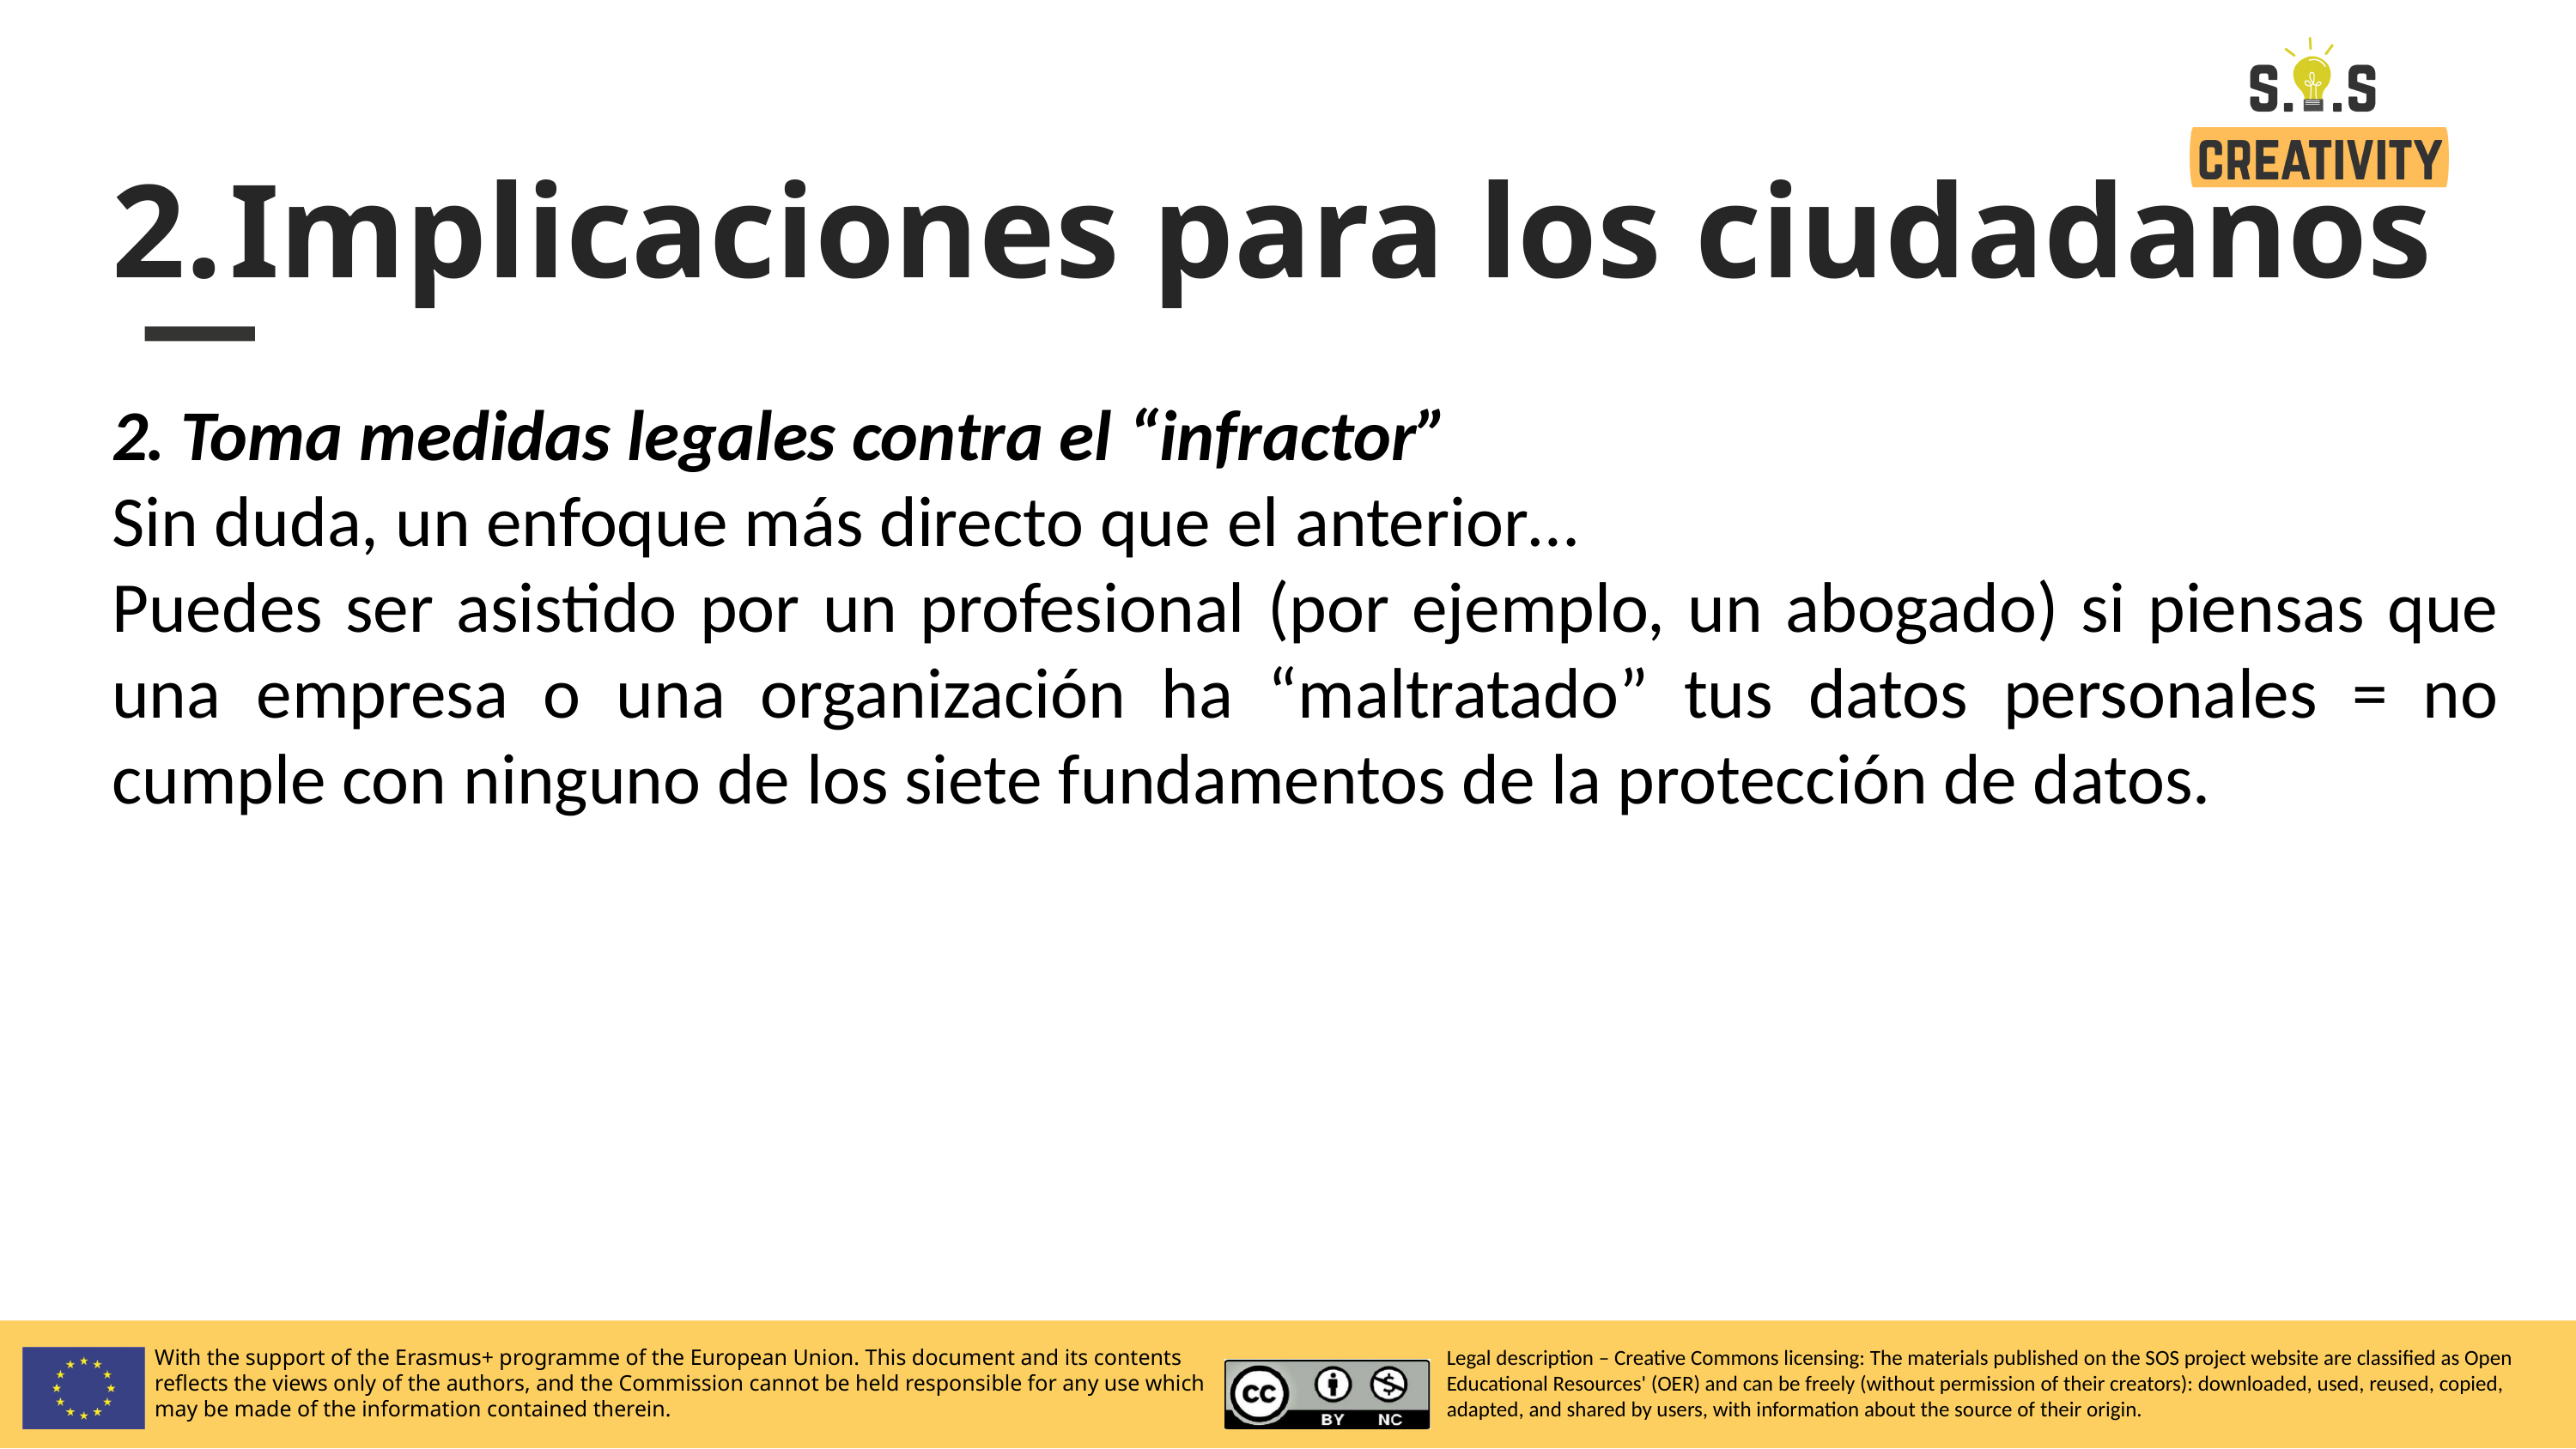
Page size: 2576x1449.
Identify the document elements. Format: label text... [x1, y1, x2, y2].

picture [2189, 37, 2449, 188]
picture [1224, 1358, 1431, 1429]
text_box With the support of the Erasmus+ programme of the European Union. This document and its contents reflects the views only of the authors, and the Commission cannot be held responsible for any use which may be made of the information contained therein. [142, 1337, 1225, 1428]
text_box 2. Implicaciones para los ciudadanos 2. Toma medidas legales contra el “infractor” Sin duda, un enfoque más directo que el anterior… Puedes ser asistido por un profesional (por ejemplo, un abogado) si piensas que una empresa o una organización ha “maltratado” tus datos personales = no cumple con ninguno de los siete fundamentos de la protección de datos. [112, 147, 2501, 819]
text_box Legal description – Creative Commons licensing: The materials published on the SOS project website are classified as Open Educational Resources' (OER) and can be freely (without permission of their creators): downloaded, used, reused, copied, adapted, and shared by users, with information about the source of their origin. [1434, 1337, 2576, 1428]
picture [22, 1347, 145, 1429]
